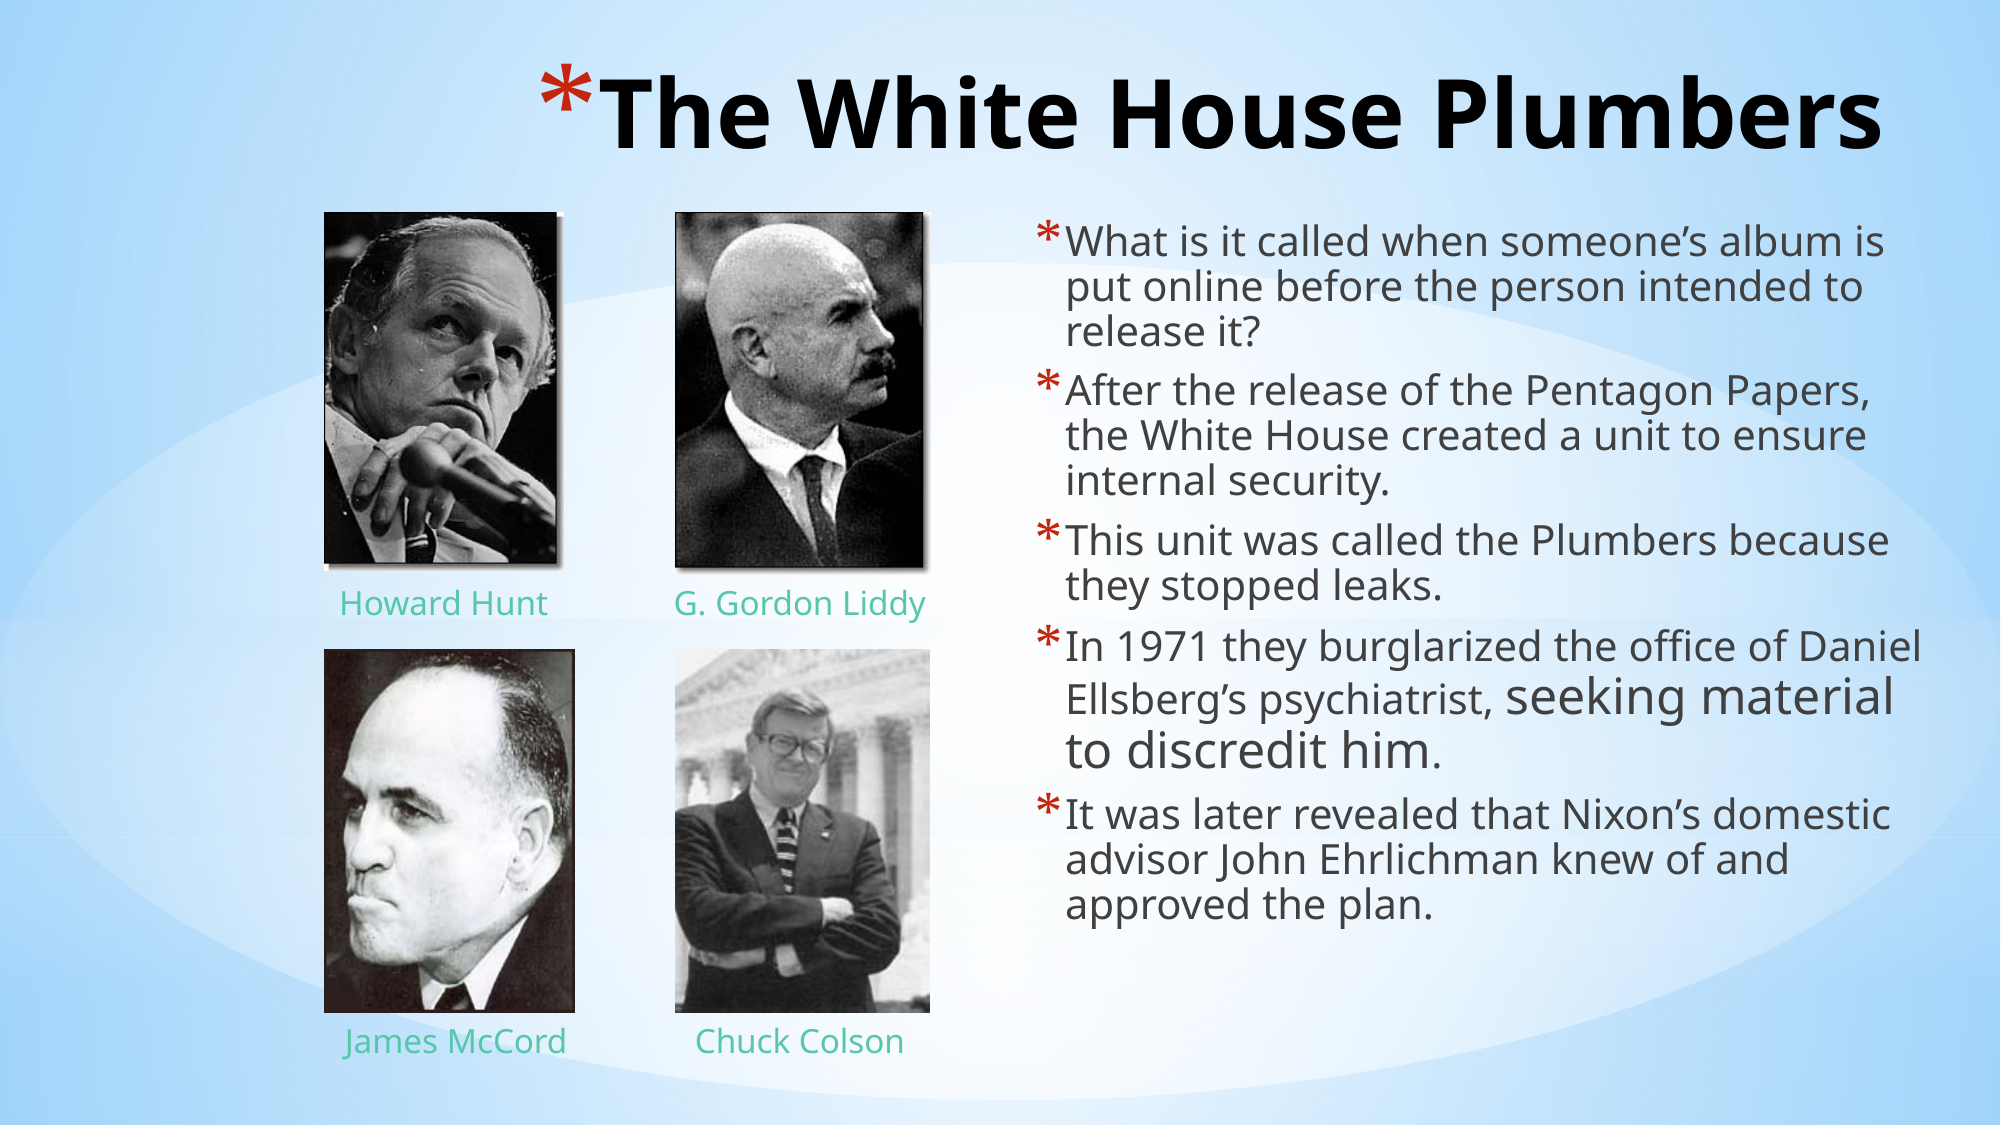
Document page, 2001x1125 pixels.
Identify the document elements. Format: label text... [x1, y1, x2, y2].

title The White House Plumbers [99, 45, 1900, 233]
text_box Chuck Colson [675, 1021, 925, 1068]
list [674, 212, 932, 576]
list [324, 212, 565, 572]
picture [324, 649, 576, 1013]
picture [674, 649, 930, 1013]
list What is it called when someone’s album is put online before the person intended to release it? After the release of the Pentagon Papers, the White House created a unit to ensure internal security. This unit was called the Plumbers because they stopped leaks. In 1971 they burglarized the office of Daniel Ellsberg’s psychiatrist, seeking material to discredit him. It was later revealed that Nixon’s domestic advisor John Ehrlichman knew of and approved the plan. [1012, 212, 1950, 1068]
text_box G. Gordon Liddy [637, 574, 963, 630]
text_box Howard Hunt [299, 574, 588, 630]
text_box James McCord [299, 1012, 613, 1068]
